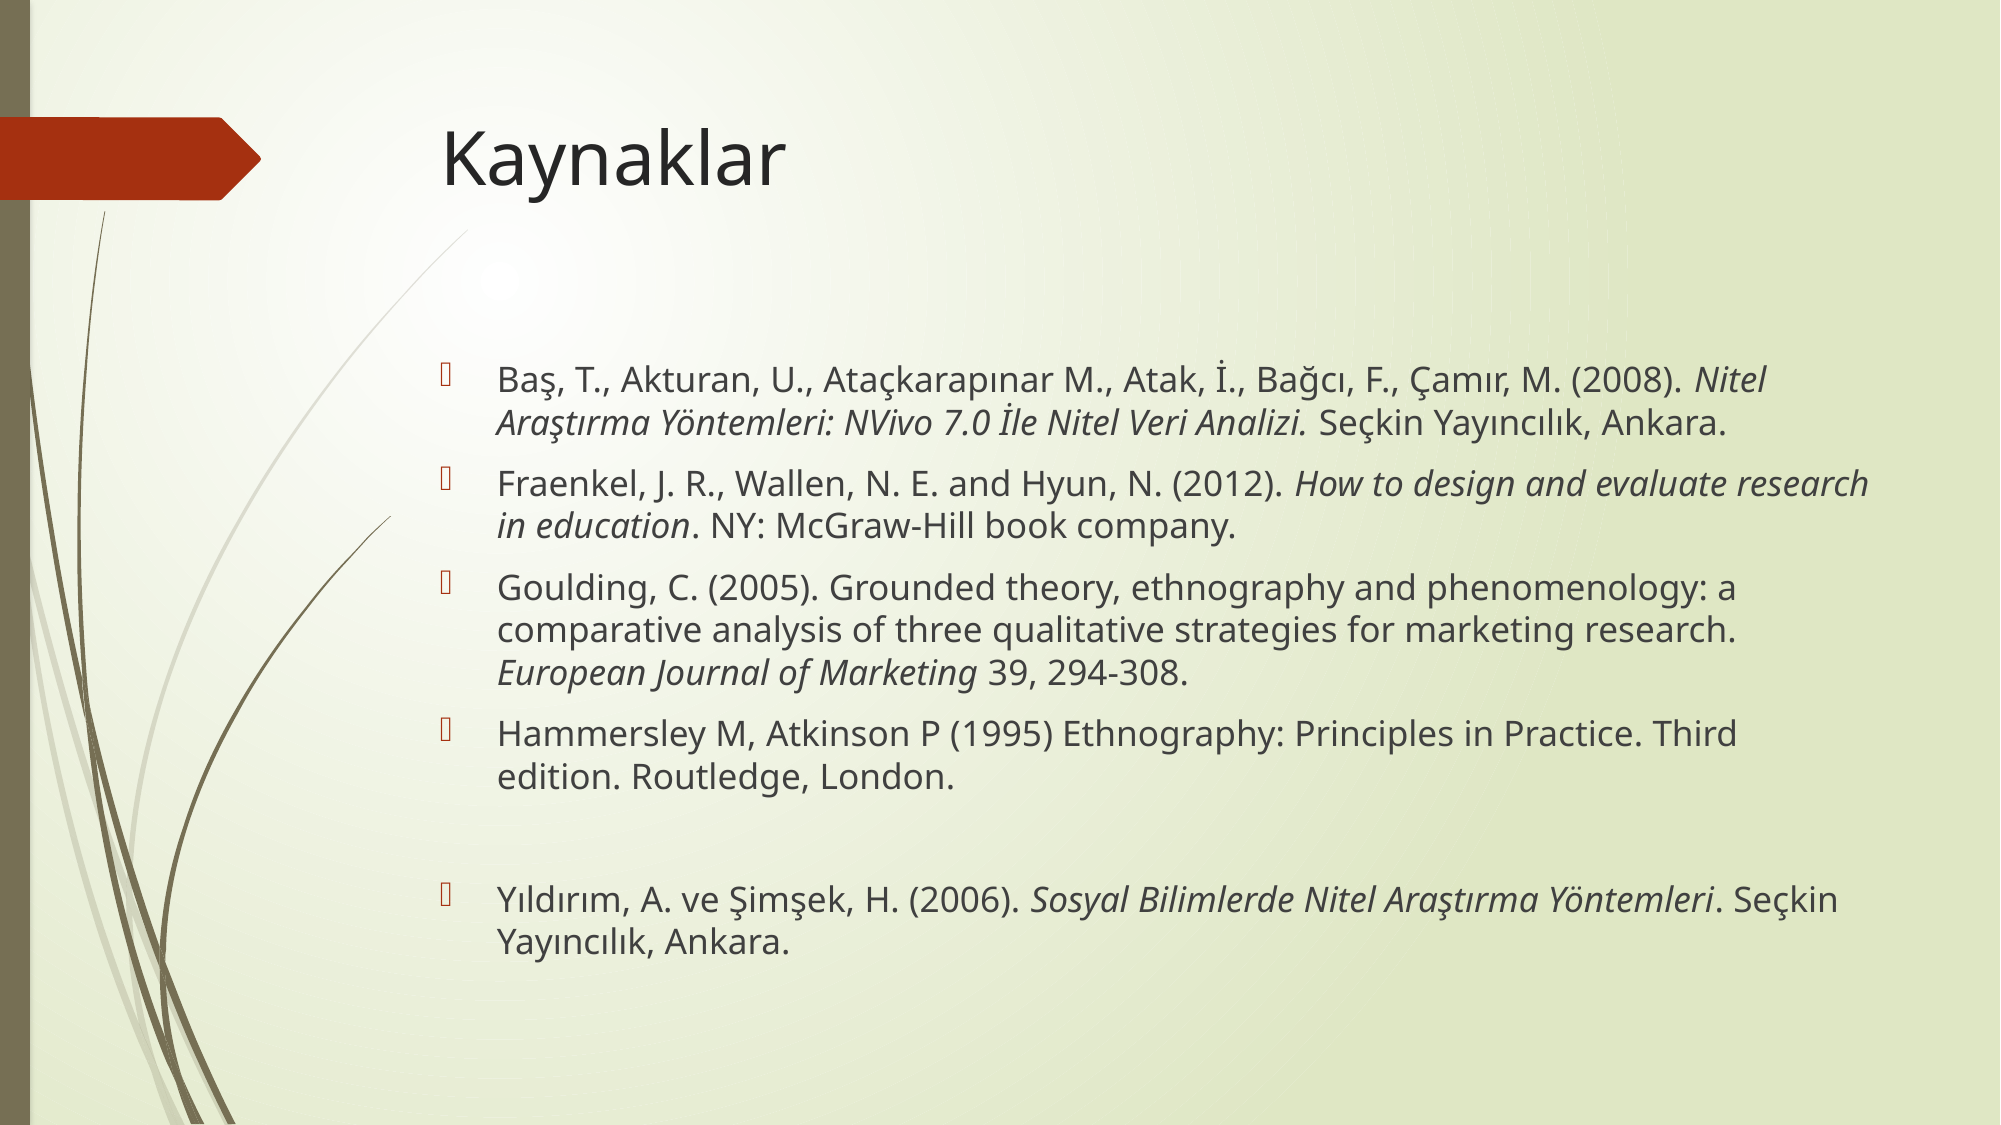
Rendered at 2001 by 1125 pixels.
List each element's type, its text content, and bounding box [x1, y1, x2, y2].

title Kaynaklar [425, 102, 1888, 313]
list Baş, T., Akturan, U., Ataçkarapınar M., Atak, İ., Bağcı, F., Çamır, M. (2008). Nitel Araştırma Yöntemleri: NVivo 7.0 İle Nitel Veri Analizi. Seçkin Yayıncılık, Ankara. Fraenkel, J. R., Wallen, N. E. and Hyun, N. (2012). How to design and evaluate research in education. NY: McGraw-Hill book company. Goulding, C. (2005). Grounded theory, ethnography and phenomenology: a comparative analysis of three qualitative strategies for marketing research. European Journal of Marketing 39, 294-308. Hammersley M, Atkinson P (1995) Ethnography: Principles in Practice. Third edition. Routledge, London. Yıldırım, A. ve Şimşek, H. (2006). Sosyal Bilimlerde Nitel Araştırma Yöntemleri. Seçkin Yayıncılık, Ankara. [424, 350, 1888, 970]
